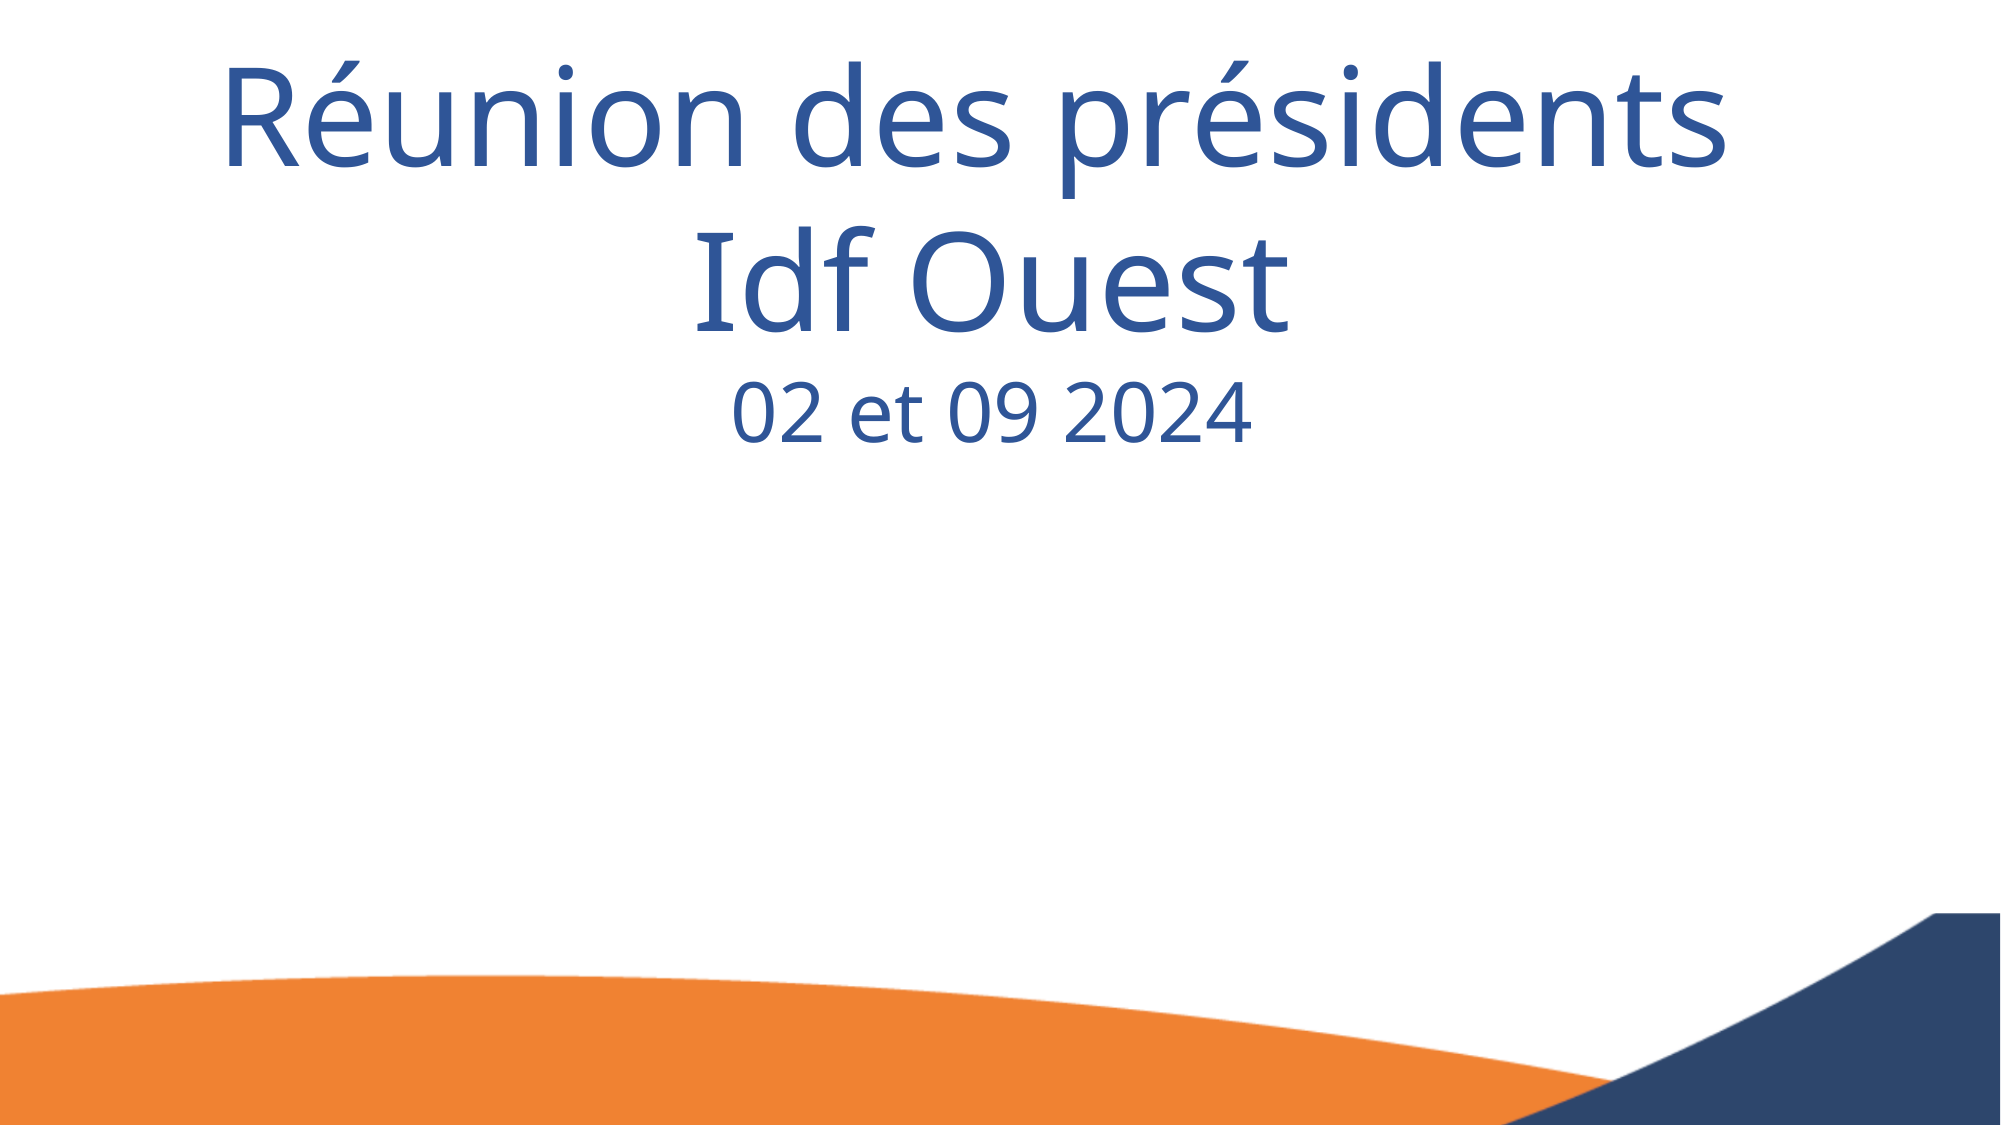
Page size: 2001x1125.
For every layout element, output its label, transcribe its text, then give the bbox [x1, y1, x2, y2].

text_box Réunion des présidents Idf Ouest 02 et 09 2024 [193, 22, 1791, 467]
picture [0, 0, 2001, 1125]
